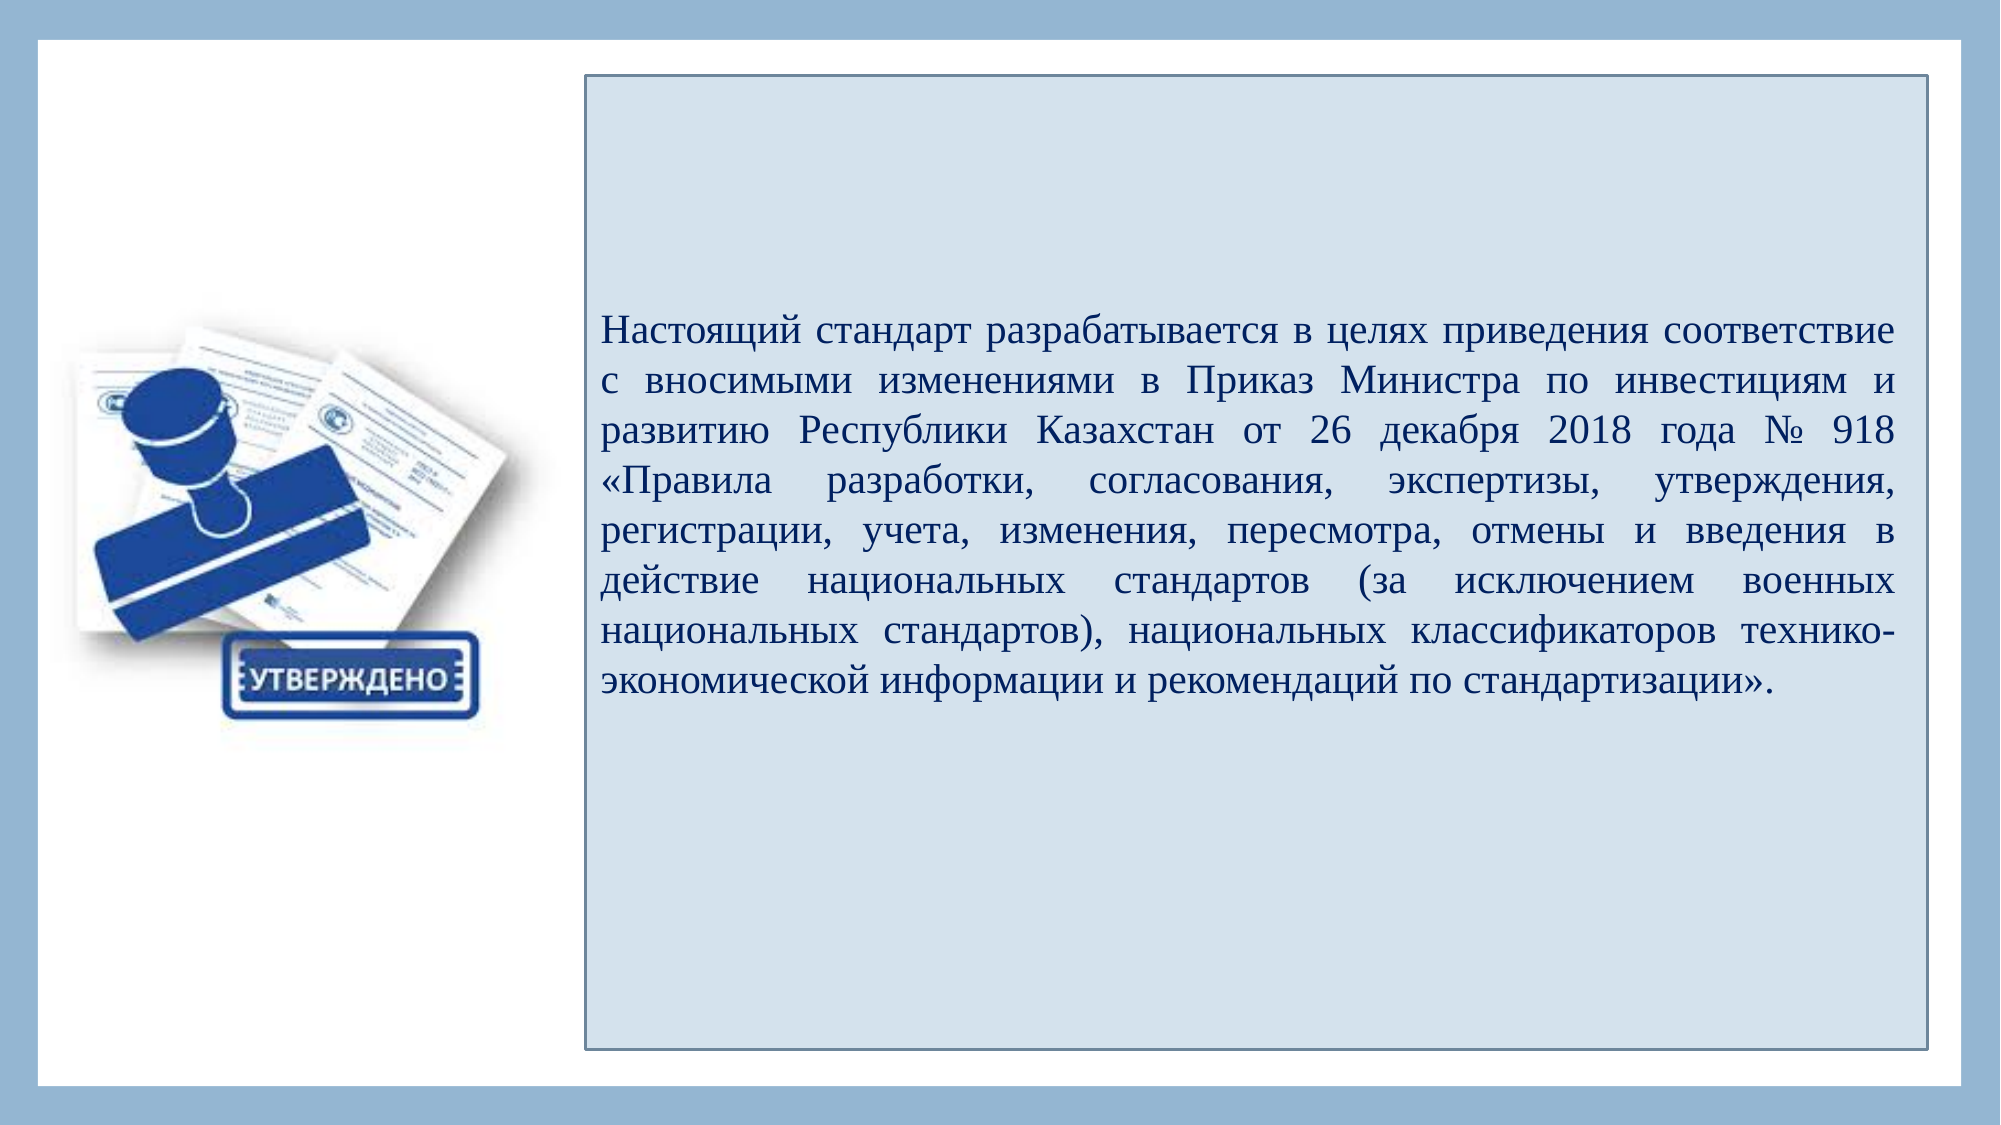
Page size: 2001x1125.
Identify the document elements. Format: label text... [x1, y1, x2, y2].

text_box [584, 74, 1929, 1051]
text_box Настоящий стандарт разрабатывается в целях приведения соответствие с вносимыми изменениями в Приказ Министра по инвестициям и развитию Республики Казахстан от 26 декабря 2018 года № 918 «Правила разработки, согласования, экспертизы, утверждения, регистрации, учета, изменения, пересмотра, отмены и введения в действие национальных стандартов (за исключением военных национальных стандартов), национальных классификаторов технико-экономической информации и рекомендаций по стандартизации». [585, 244, 1911, 710]
picture [44, 292, 574, 755]
